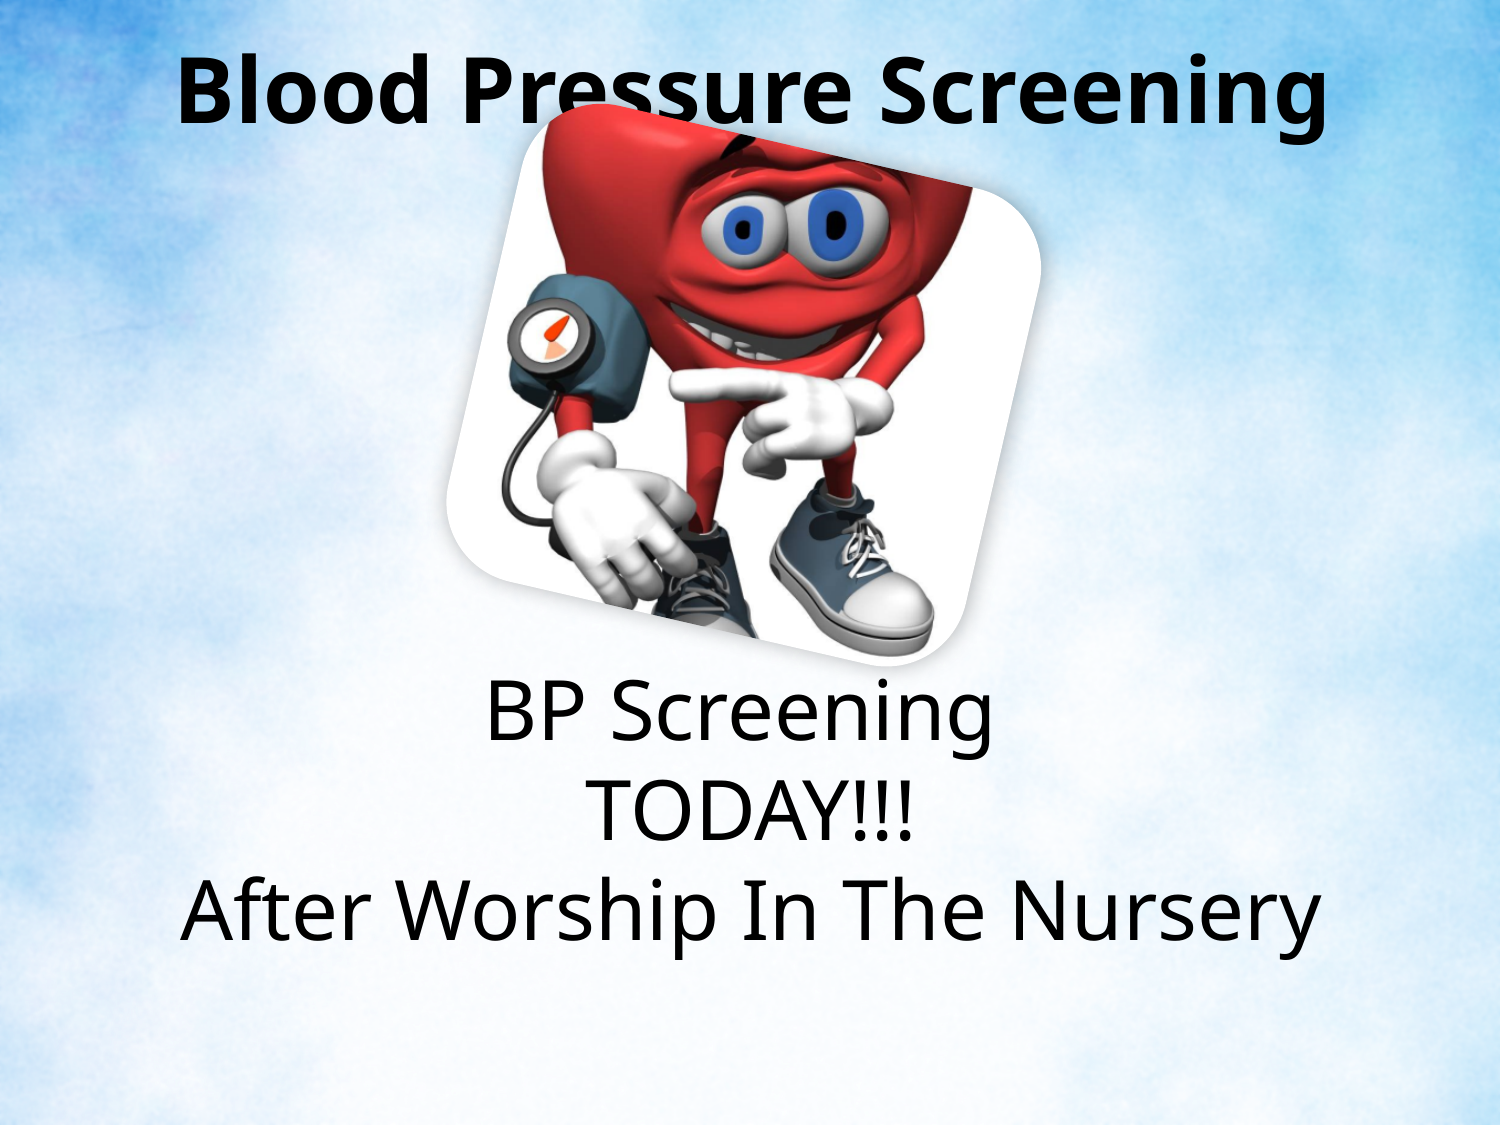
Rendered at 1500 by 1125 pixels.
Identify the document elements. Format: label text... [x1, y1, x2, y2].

picture [0, 0, 1500, 1125]
text_box Blood Pressure Screening [2, 24, 1500, 150]
text_box BP Screening TODAY!!! After Worship In The Nursery [2, 649, 1500, 965]
